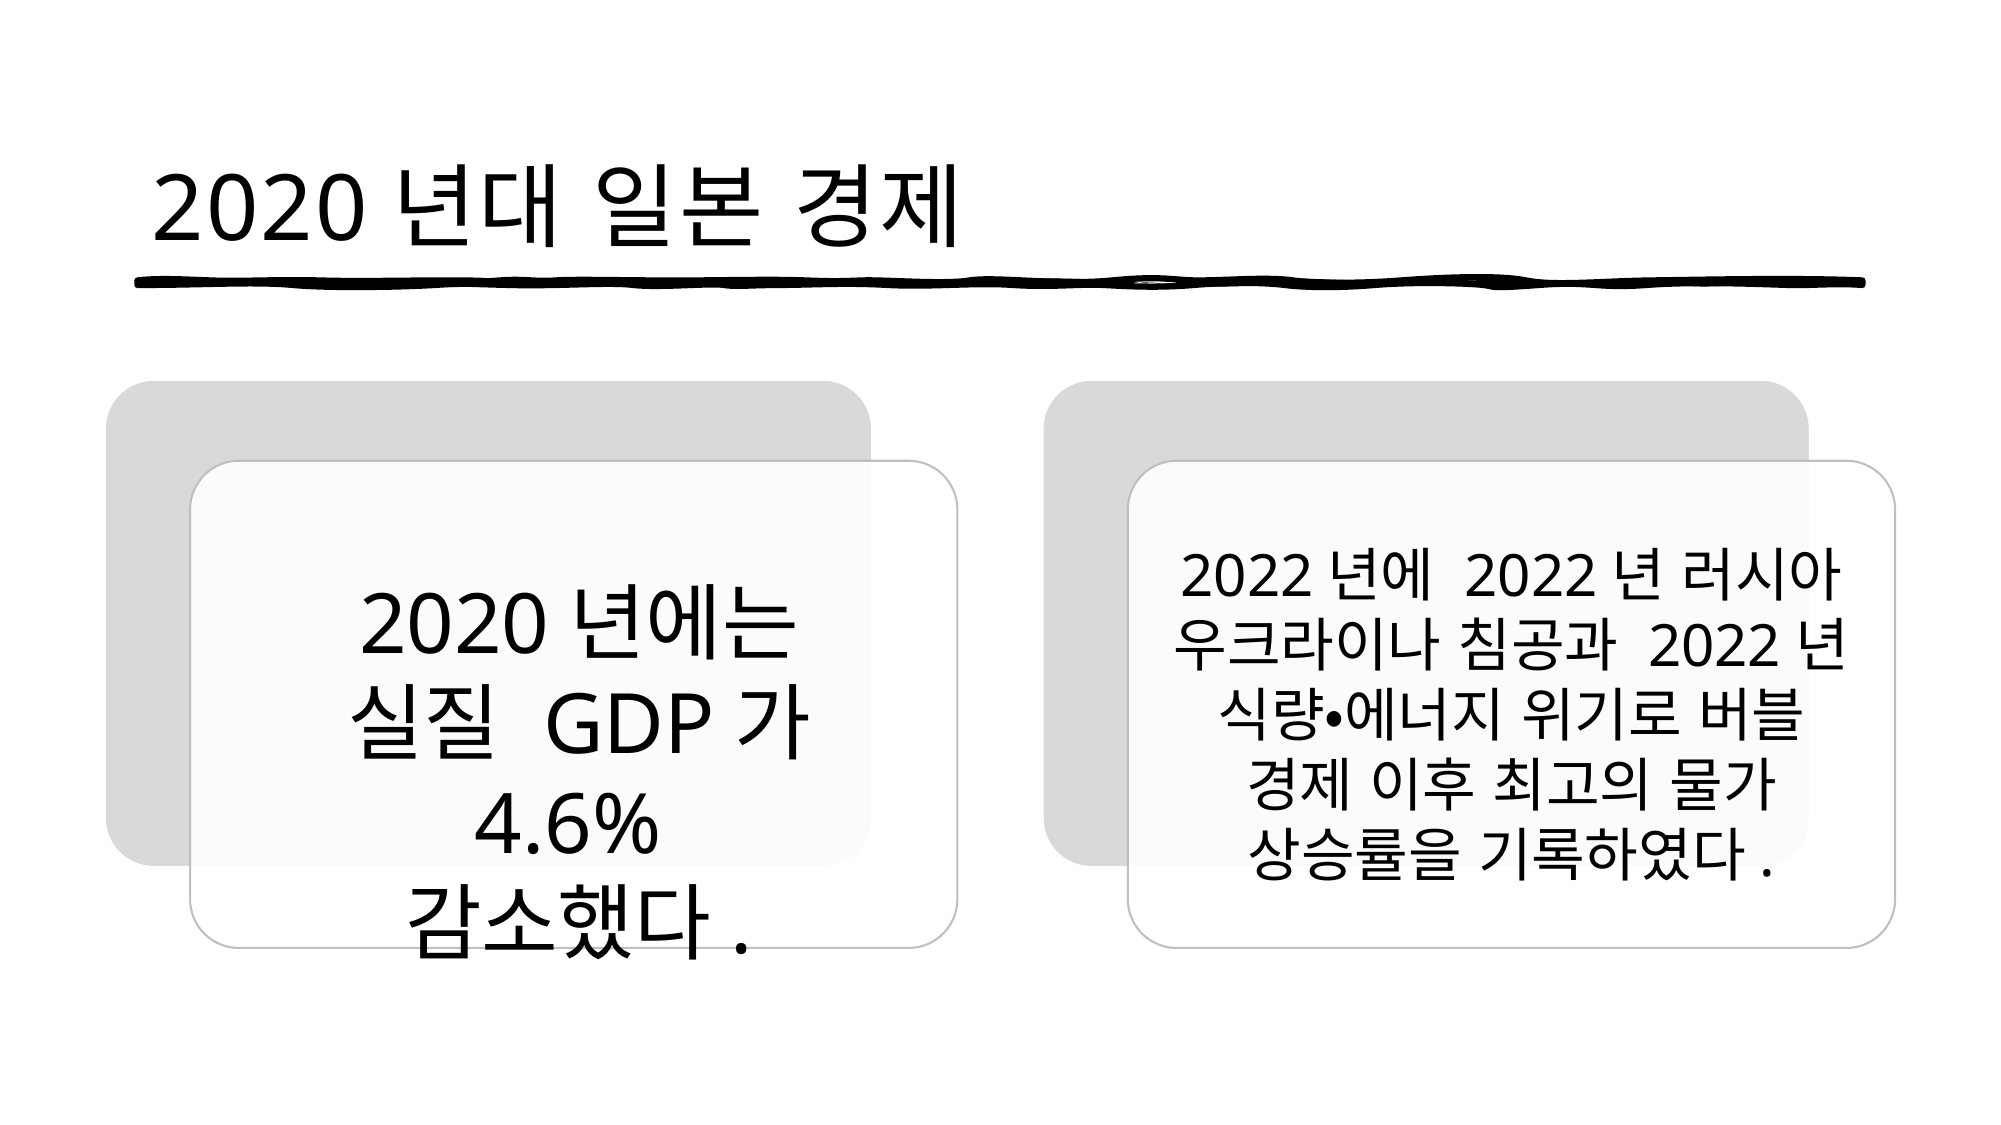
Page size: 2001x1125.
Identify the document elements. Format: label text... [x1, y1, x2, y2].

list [104, 378, 1896, 950]
title 2020년대 일본 경제 [133, 94, 1926, 310]
text_box 2020년에는 실질 GDP가 4.6% 감소했다. [260, 950, 898, 978]
